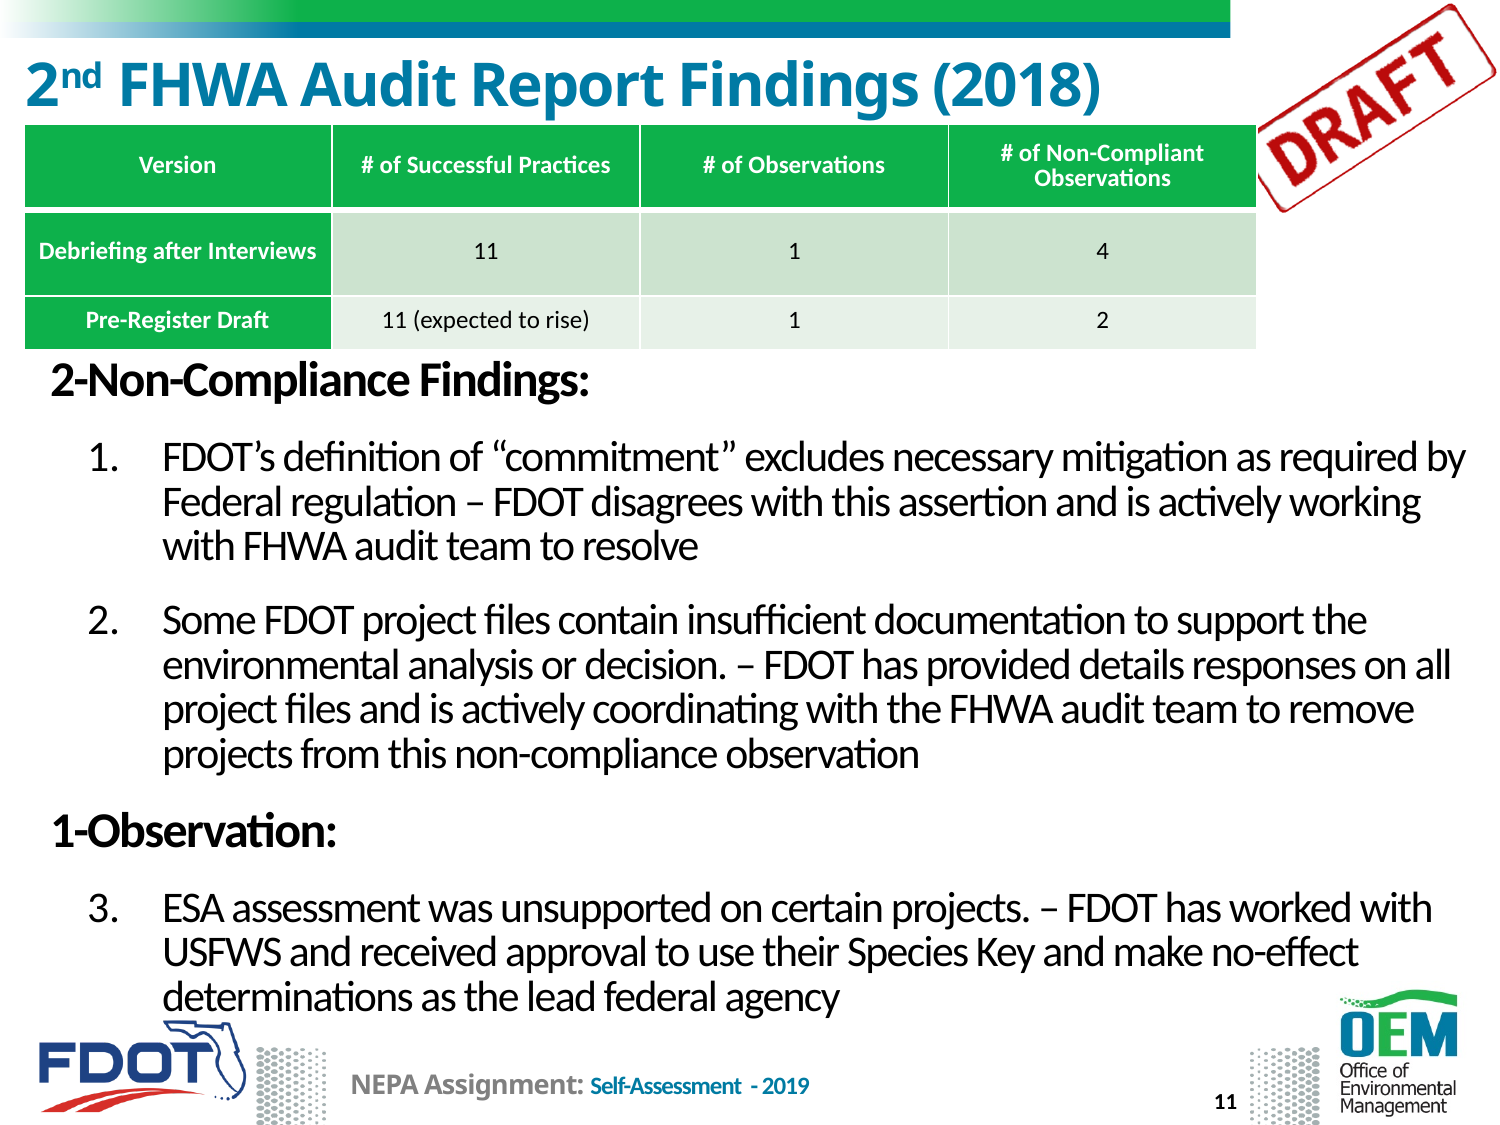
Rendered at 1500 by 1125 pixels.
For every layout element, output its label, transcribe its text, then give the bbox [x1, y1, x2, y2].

picture [1230, 0, 1500, 213]
title 2nd FHWA Audit Report Findings (2018) [25, 40, 1224, 119]
table_cell 1 [641, 297, 948, 349]
table_cell 2 [949, 297, 1256, 349]
table_cell Debriefing after Interviews [25, 213, 331, 295]
table_header Version [25, 125, 331, 207]
table_header # of Observations [641, 125, 948, 207]
slide_number 11 [1149, 1054, 1238, 1114]
table_cell Pre-Register Draft [25, 297, 331, 349]
picture [35, 1016, 332, 1125]
table_cell 1 [641, 213, 948, 295]
table_cell 11 [333, 213, 639, 295]
table_cell 11 (expected to rise) [333, 297, 639, 349]
table_header # of Non-Compliant Observations [949, 125, 1224, 207]
picture [1243, 981, 1472, 1125]
list 2-Non-Compliance Findings: FDOT’s definition of “commitment” excludes necessary mitigation as required by Federal regulation – FDOT disagrees with this assertion and is actively working with FHWA audit team to resolve Some FDOT project files contain insufficient documentation to support the environmental analysis or decision. – FDOT has provided details responses on all project files and is actively coordinating with the FHWA audit team to remove projects from this non-compliance observation 1-Observation: ESA assessment was unsupported on certain projects. – FDOT has worked with USFWS and received approval to use their Species Key and make no-effect determinations as the lead federal agency [50, 355, 1469, 1055]
table_cell 4 [949, 213, 1256, 295]
table_header # of Successful Practices [333, 125, 639, 207]
